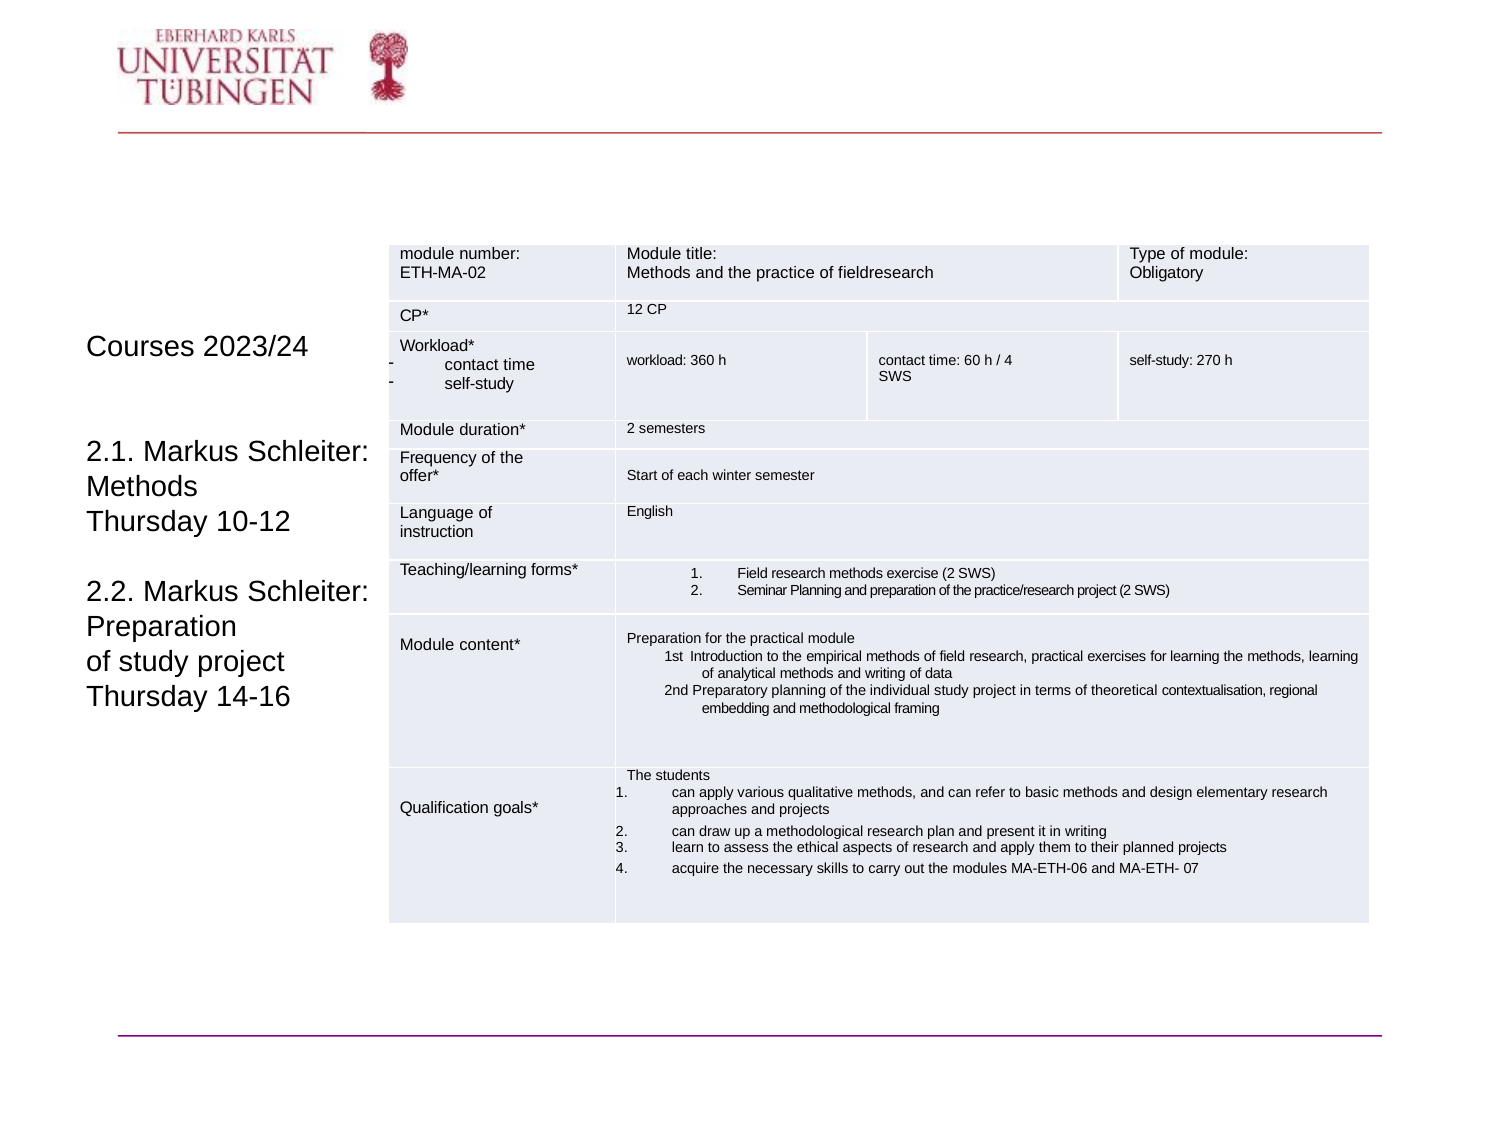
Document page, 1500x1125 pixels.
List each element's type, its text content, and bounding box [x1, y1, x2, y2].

table_cell Field research methods exercise (2 SWS) Seminar Planning and preparation of the practice/research project (2 SWS) [616, 561, 1369, 613]
table_cell Module duration* [389, 421, 615, 448]
table_cell 2 semesters [616, 421, 1369, 448]
table_cell English [616, 504, 1369, 559]
table_cell 12 CP [616, 302, 1369, 331]
table_cell Frequency of the offer* [389, 450, 615, 503]
table_cell workload: 360 h [616, 332, 866, 420]
table_cell CP* [389, 302, 615, 331]
table_cell Language of instruction [389, 504, 615, 559]
text_box [387, 244, 1500, 257]
table_header Type of module: Obligatory [1119, 257, 1369, 300]
text_box Courses 2023/24 2.1. Markus Schleiter: Methods Thursday 10-12 2.2. Markus Schleiter: Preparation of study project Thursday 14-16 [71, 320, 387, 720]
table_cell Preparation for the practical module 1st Introduction to the empirical methods of field research, practical exercises for learning the methods, learning of analytical methods and writing of data 2nd Preparatory planning of the individual study project in terms of theoretical contextualisation, regional embedding and methodological framing [616, 615, 1369, 767]
table_cell self-study: 270 h [1119, 332, 1369, 420]
table_cell Teaching/learning forms* [389, 561, 615, 613]
table_header module number: ETH-MA-02 [389, 257, 615, 300]
table_cell Qualification goals* [389, 768, 615, 923]
table_cell contact time: 60 h / 4 SWS [868, 332, 1117, 420]
table_cell The students can apply various qualitative methods, and can refer to basic methods and design elementary research approaches and projects can draw up a methodological research plan and present it in writing learn to assess the ethical aspects of research and apply them to their planned projects acquire the necessary skills to carry out the modules MA-ETH-06 and MA-ETH- 07 [616, 768, 1369, 923]
table_cell Start of each winter semester [616, 450, 1369, 503]
picture [117, 29, 408, 105]
table_cell Workload* contact time self-study [389, 332, 615, 420]
table_header Module title: Methods and the practice of fieldresearch [616, 257, 1117, 300]
table_cell Module content* [389, 615, 615, 767]
